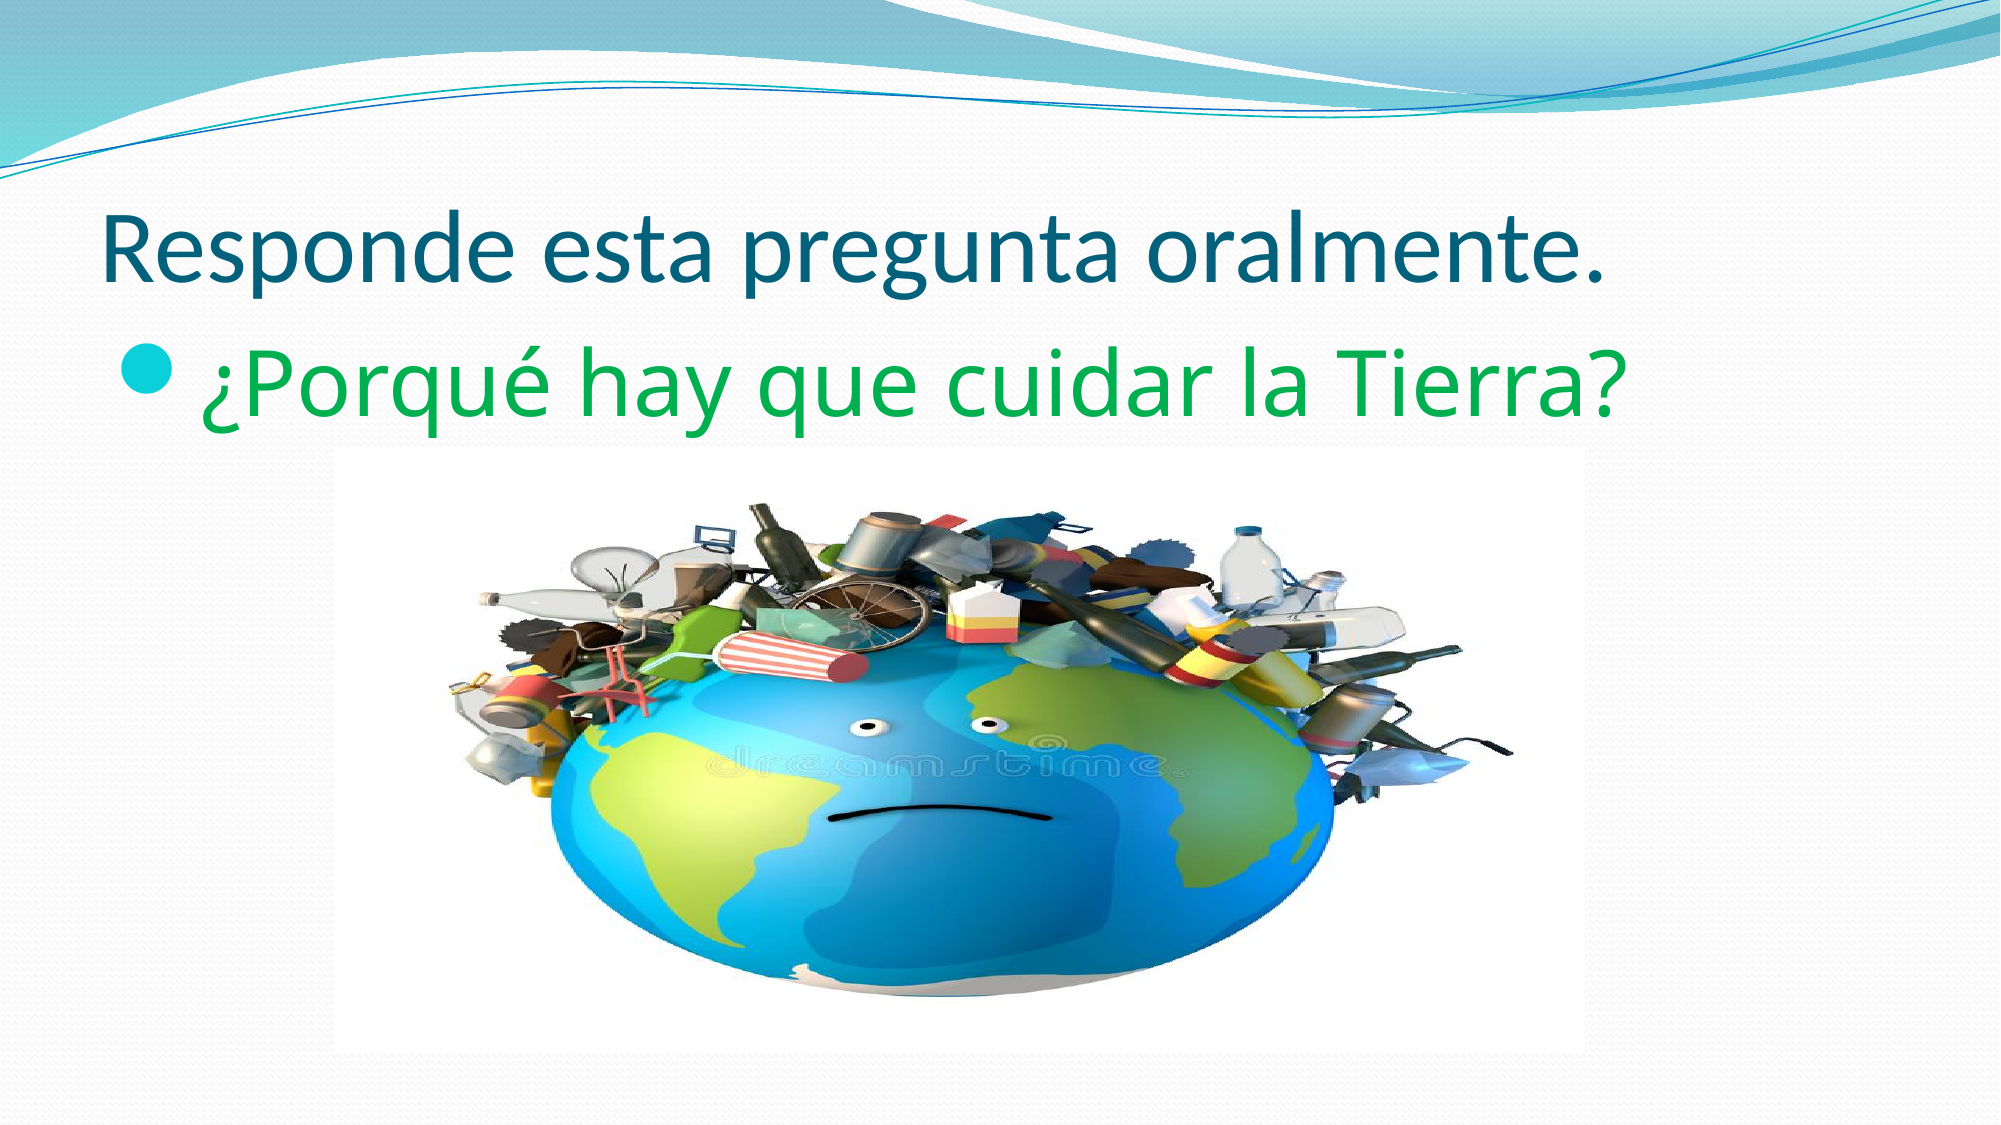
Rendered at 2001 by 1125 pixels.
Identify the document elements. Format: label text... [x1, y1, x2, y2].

title Responde esta pregunta oralmente. [99, 115, 1900, 303]
picture [333, 447, 1585, 1053]
list ¿Porqué hay que cuidar la Tierra? [99, 317, 1900, 1038]
